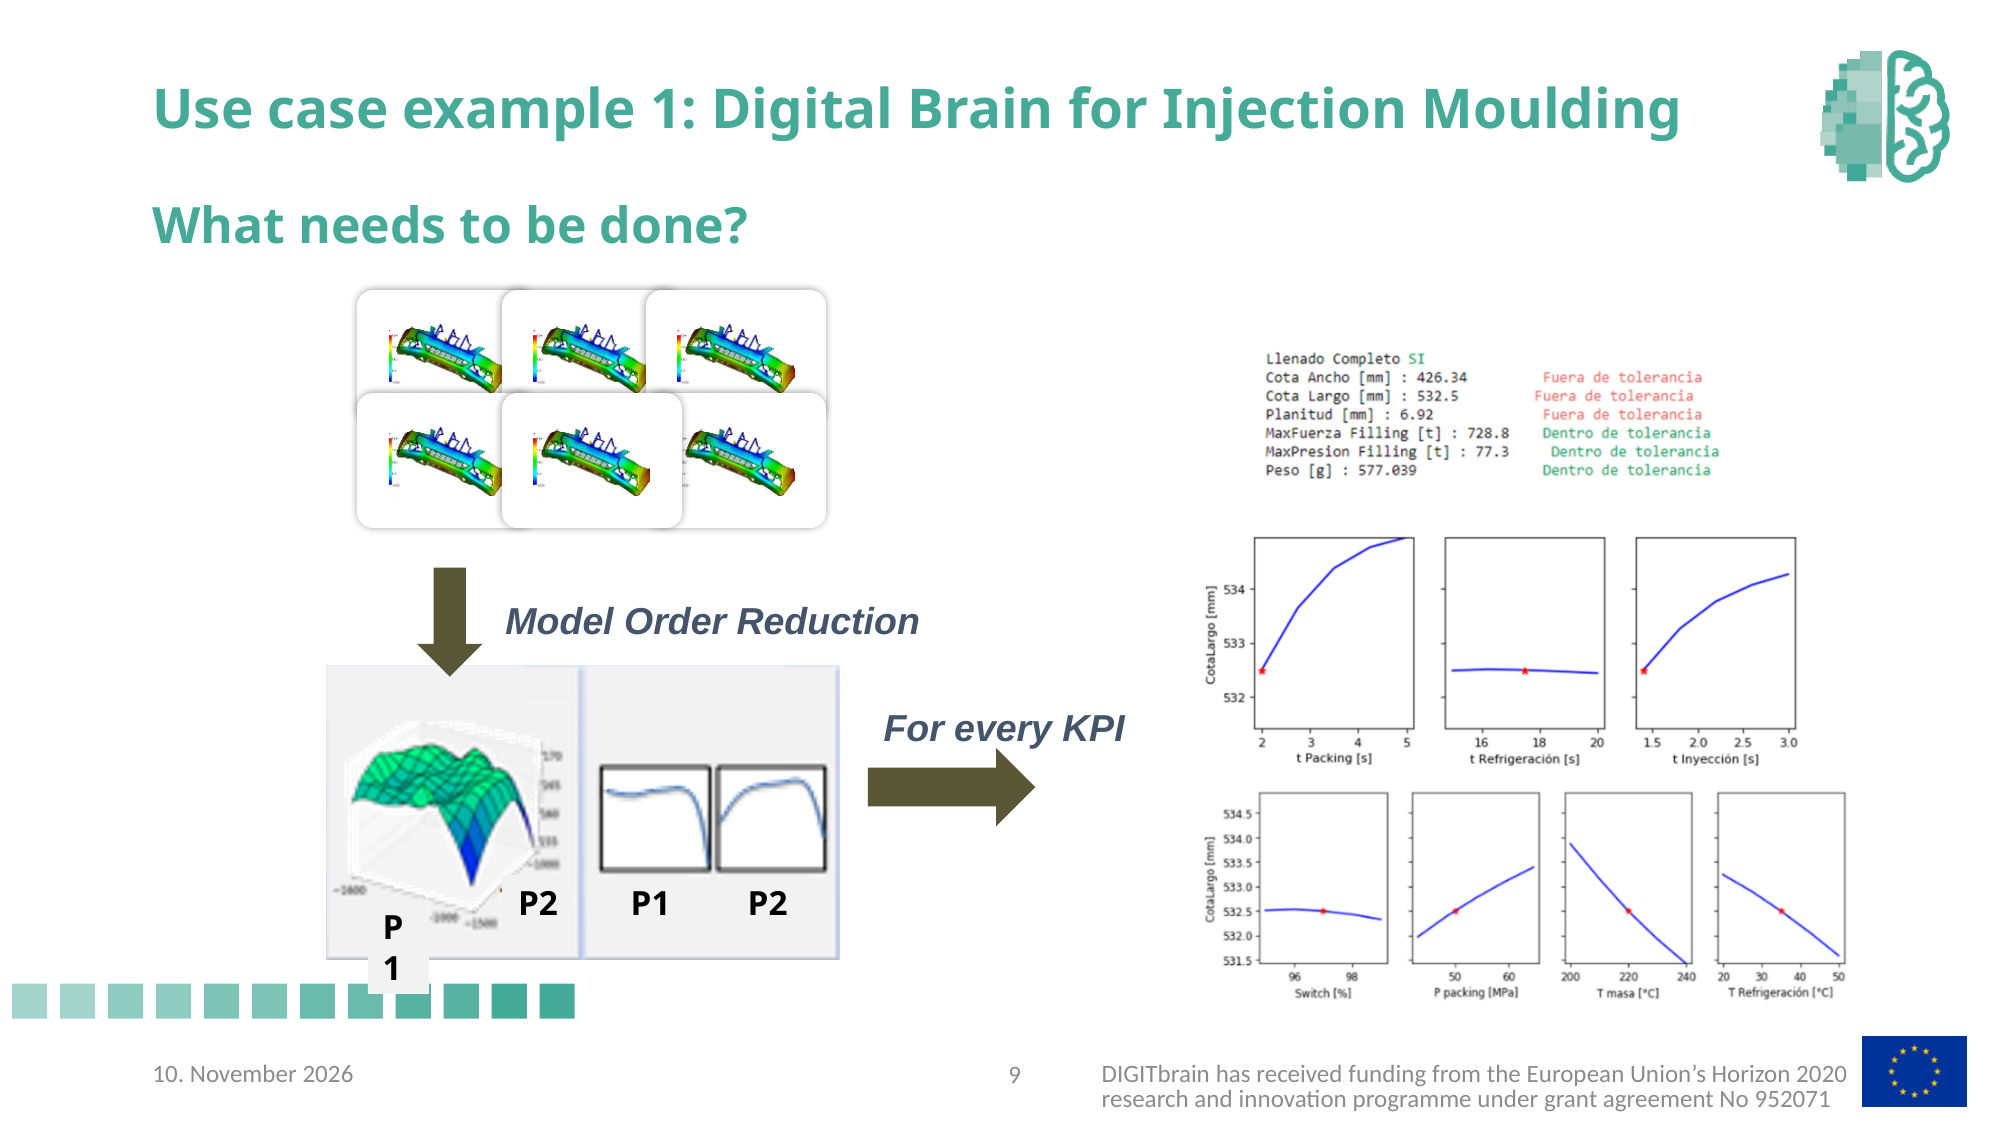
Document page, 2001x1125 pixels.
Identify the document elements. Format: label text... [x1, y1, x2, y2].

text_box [326, 321, 1873, 1020]
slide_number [137, 1042, 588, 1103]
picture [1820, 50, 1950, 183]
footer DIGITbrain has received funding from the European Union’s Horizon 2020 research and innovation programme under grant agreement No 952071 [1086, 1042, 1873, 1103]
slide_number 8 [963, 1043, 1037, 1104]
picture [1862, 1036, 1967, 1107]
title Use case example 1: Digital Brain for Injection Moulding [137, 59, 1863, 162]
text_box What needs to be done? [137, 176, 1863, 278]
